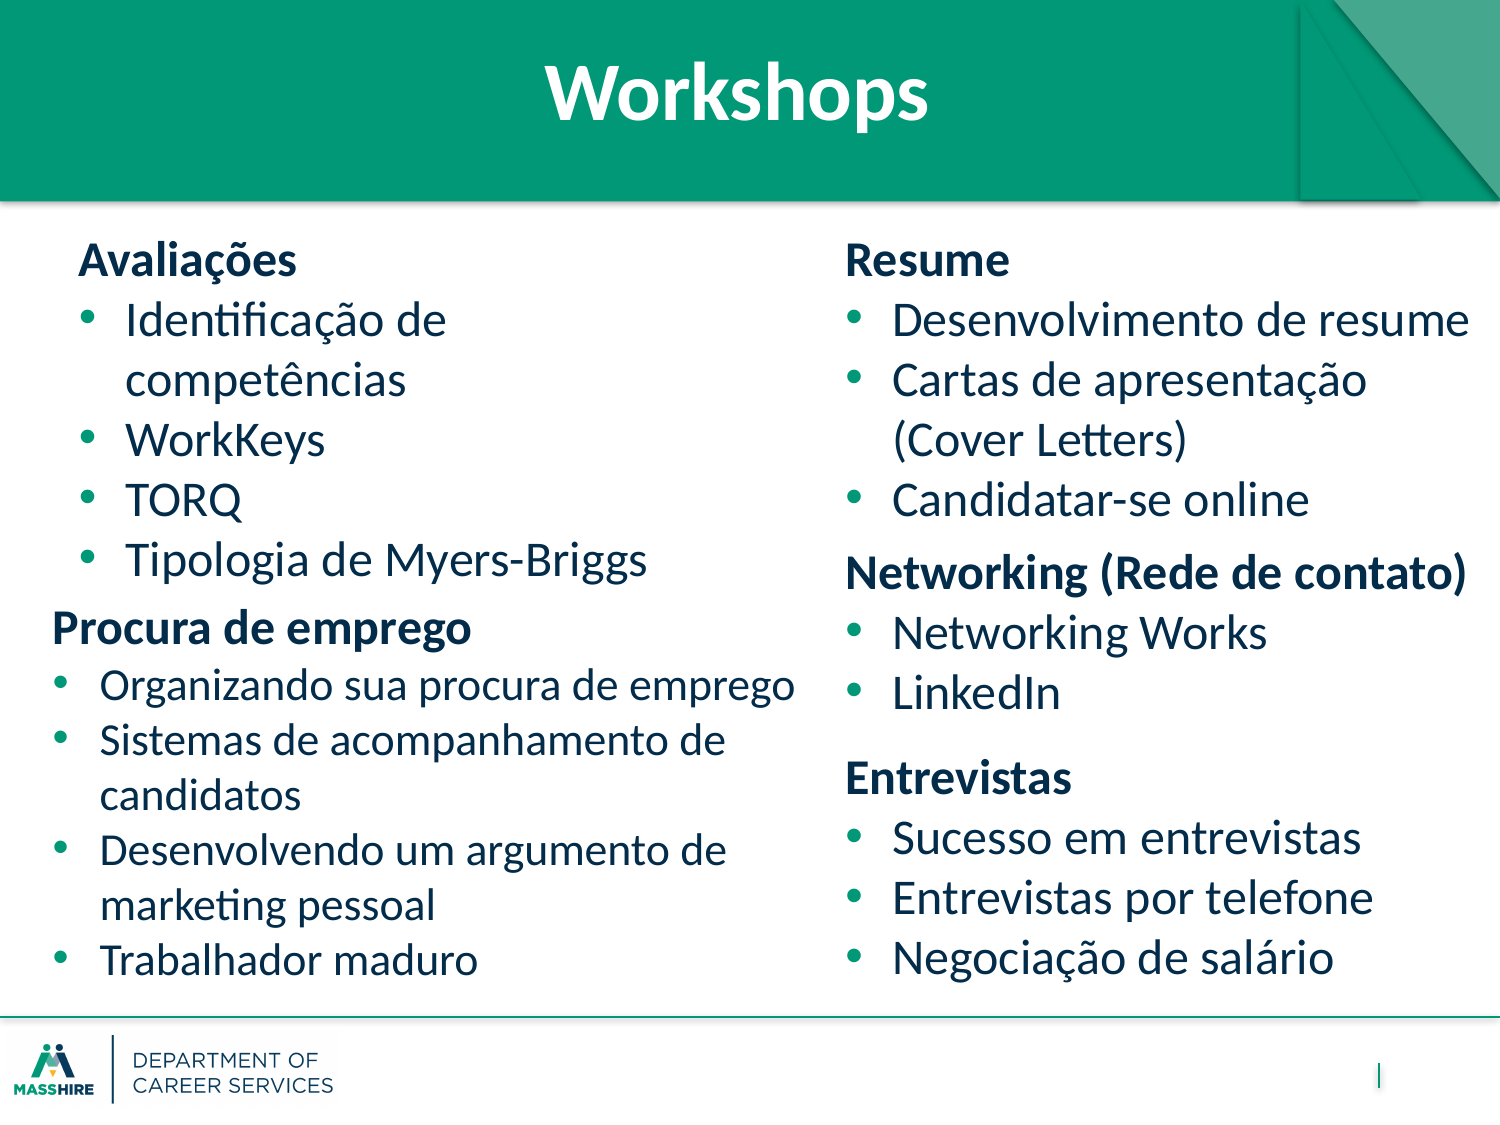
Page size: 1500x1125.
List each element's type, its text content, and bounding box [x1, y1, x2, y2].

text_box Workshops [152, 40, 1323, 156]
picture [6, 1031, 341, 1109]
text_box Networking (Rede de contato) Networking Works LinkedIn [830, 532, 1500, 737]
text_box Procura de emprego Organizando sua procura de emprego Sistemas de acompanhamento de candidatos Desenvolvendo um argumento de marketing pessoal Trabalhador maduro [37, 587, 830, 980]
text_box Avaliações Identificação de competências WorkKeys TORQ Tipologia de Myers-Briggs [64, 219, 710, 532]
text_box Entrevistas Sucesso em entrevistas Entrevistas por telefone Negociação de salário [830, 737, 1500, 1000]
text_box Resume Desenvolvimento de resume Cartas de apresentação (Cover Letters) Candidatar-se online [830, 219, 1500, 479]
